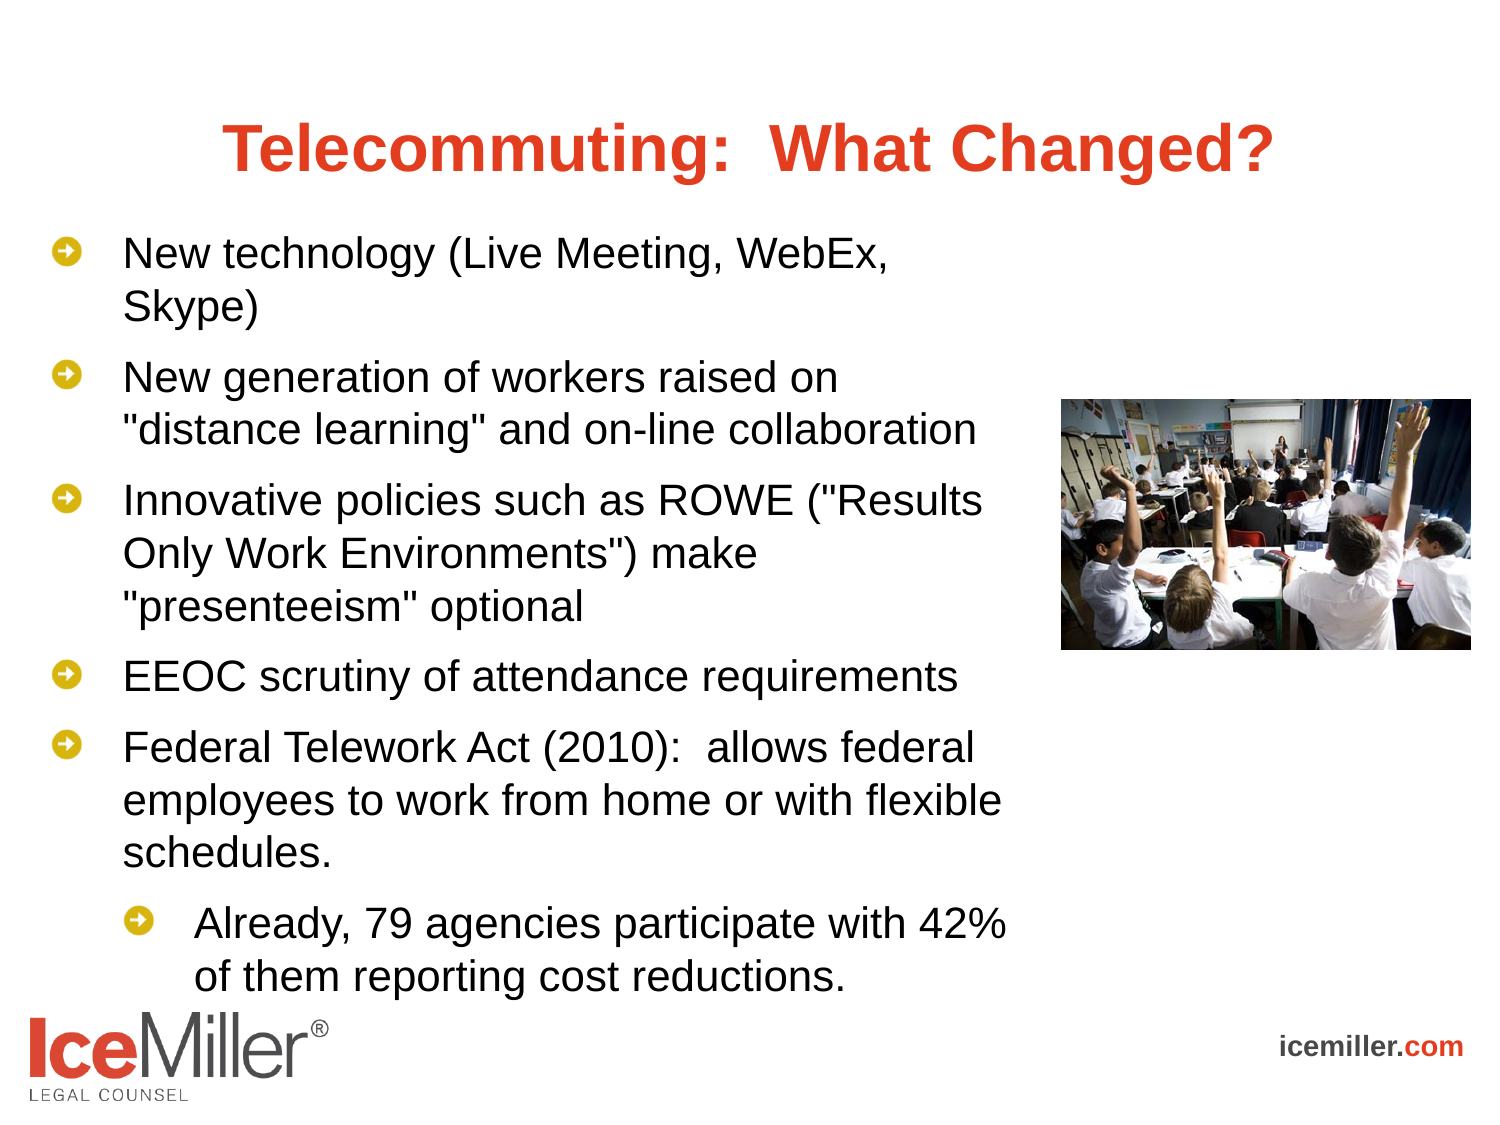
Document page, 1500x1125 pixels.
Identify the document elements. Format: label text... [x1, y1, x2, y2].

picture [50, 358, 83, 391]
picture [50, 658, 83, 691]
title Telecommuting: What Changed? [75, 50, 1425, 185]
picture [50, 728, 83, 761]
picture [50, 235, 83, 268]
list New technology (Live Meeting, WebEx, Skype) New generation of workers raised on "distance learning" and on-line collaboration Innovative policies such as ROWE ("Results Only Work Environments") make "presenteeism" optional EEOC scrutiny of attendance requirements Federal Telework Act (2010): allows federal employees to work from home or with flexible schedules. Already, 79 agencies participate with 42% of them reporting cost reductions. [50, 224, 1025, 1000]
picture [122, 904, 155, 937]
picture [50, 482, 83, 515]
picture [1061, 399, 1471, 651]
picture [30, 1012, 338, 1101]
